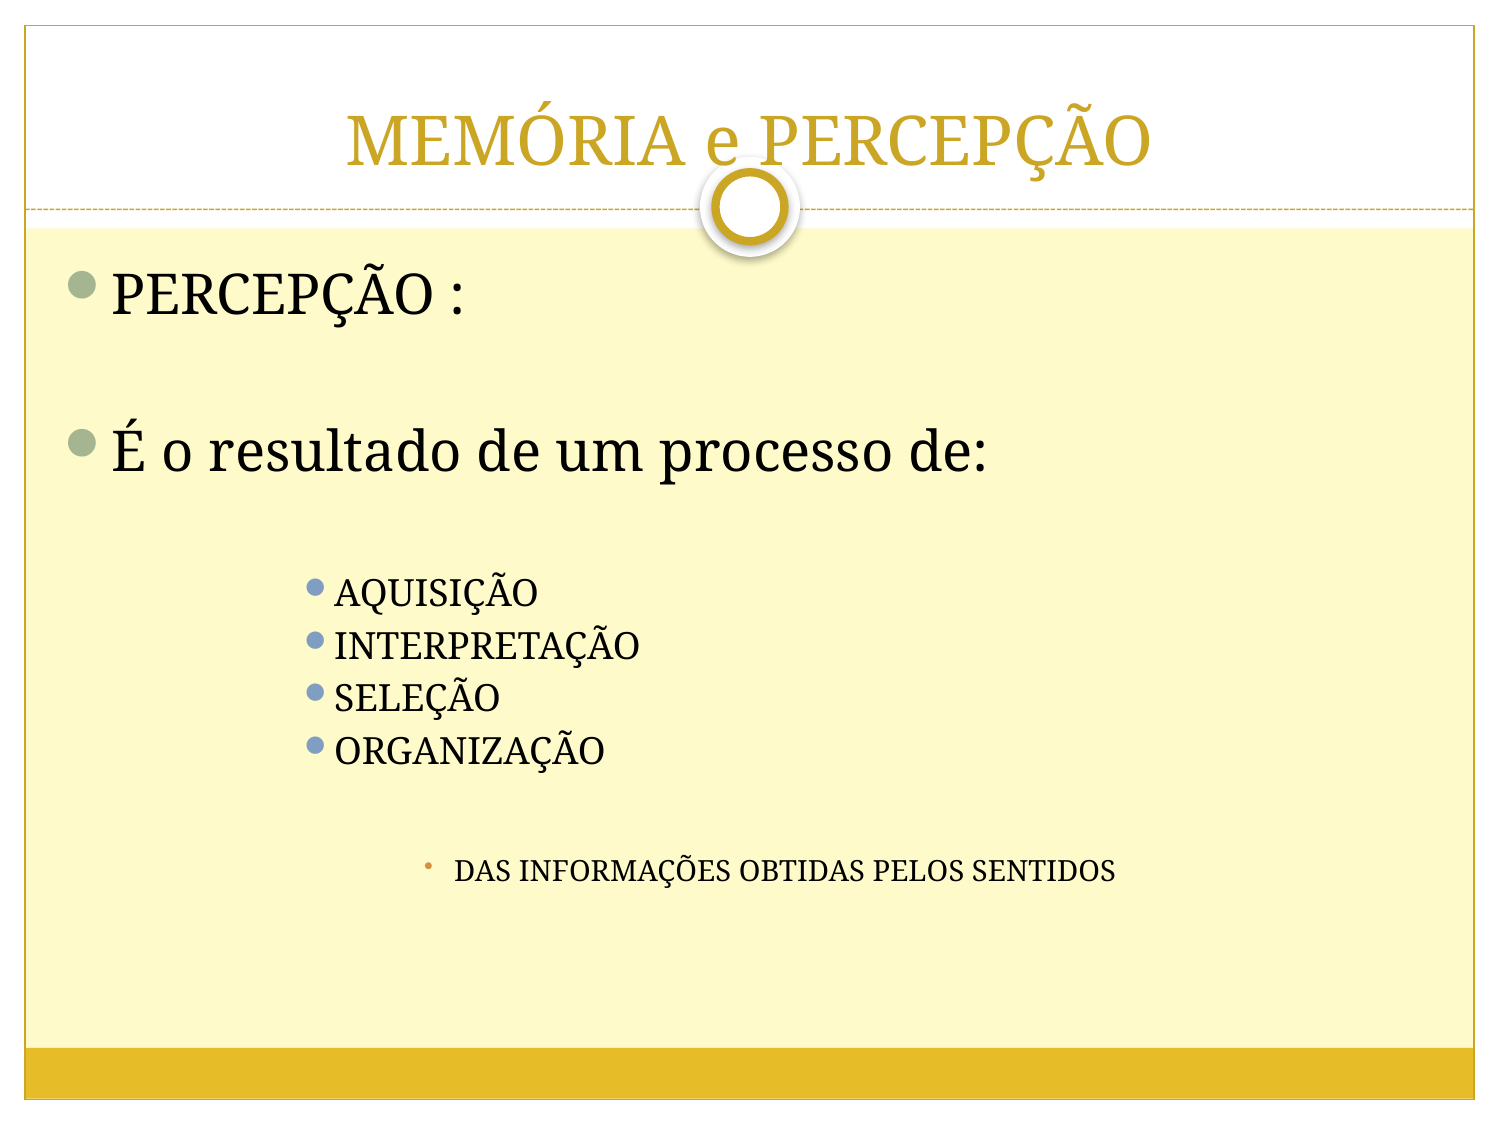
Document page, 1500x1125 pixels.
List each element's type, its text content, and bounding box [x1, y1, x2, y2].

title MEMÓRIA e PERCEPÇÃO [49, 62, 1450, 187]
list PERCEPÇÃO : É o resultado de um processo de: AQUISIÇÃO INTERPRETAÇÃO SELEÇÃO ORGANIZAÇÃO DAS INFORMAÇÕES OBtiDAS PELOS SENTIDOS [49, 250, 1445, 1001]
